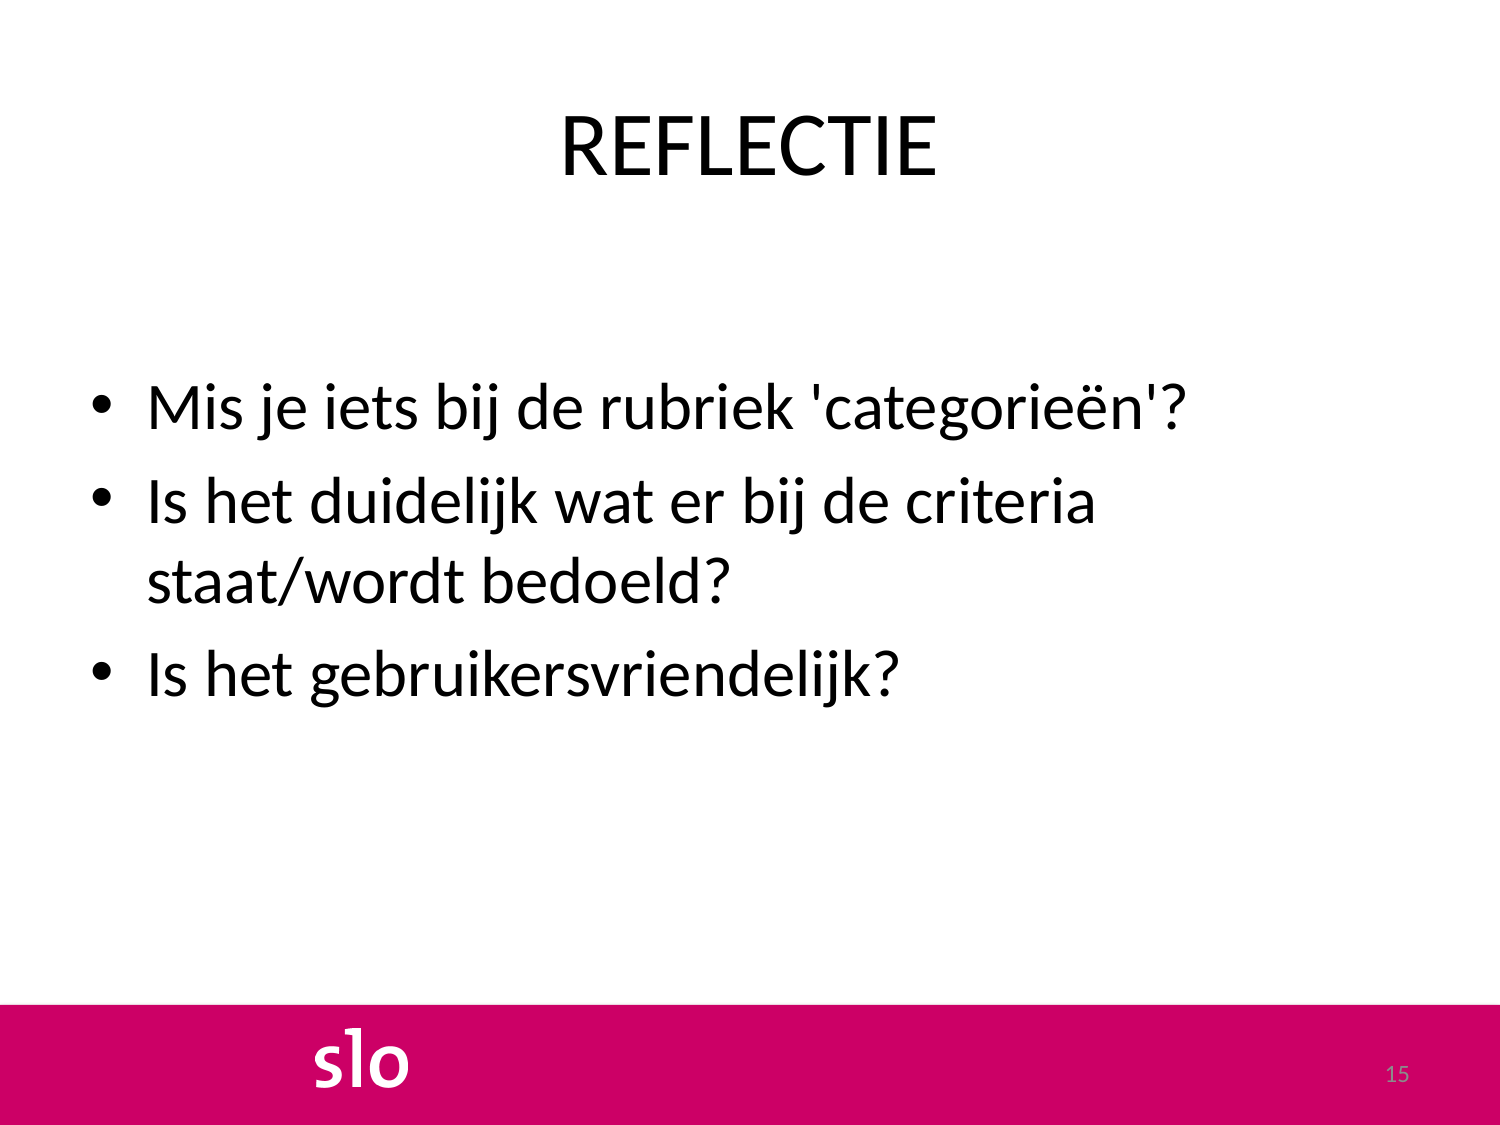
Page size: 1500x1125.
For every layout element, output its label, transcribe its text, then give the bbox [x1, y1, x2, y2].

picture [315, 1028, 408, 1088]
slide_number 15 [1074, 1042, 1425, 1103]
list Mis je iets bij de rubriek 'categorieën'? Is het duidelijk wat er bij de criteria staat/wordt bedoeld? Is het gebruikersvriendelijk? [75, 262, 1425, 1005]
title REFLECTIE [75, 45, 1425, 233]
